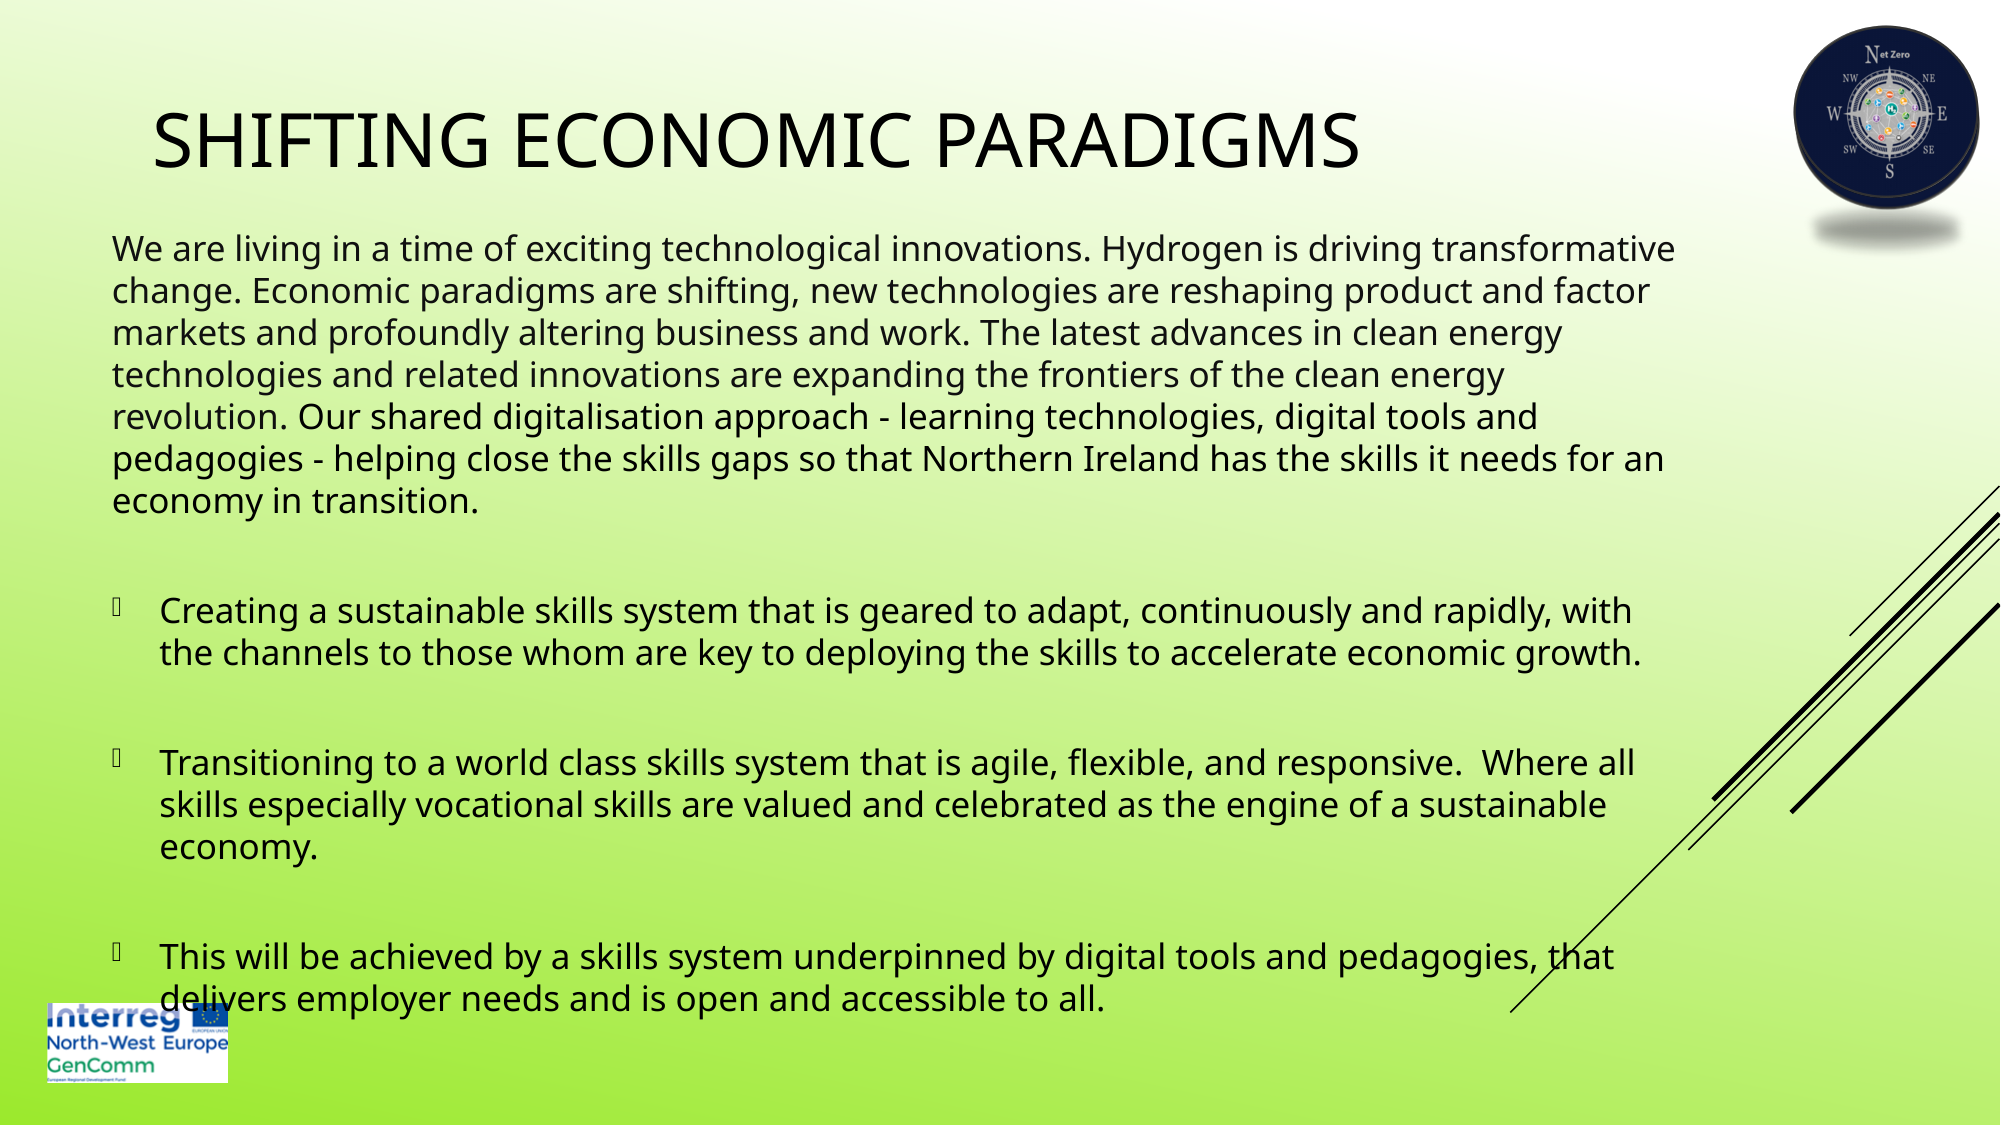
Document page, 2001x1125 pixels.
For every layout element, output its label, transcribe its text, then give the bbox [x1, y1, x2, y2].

title Shifting Economic paradigms [137, 55, 1863, 220]
picture [1793, 25, 1980, 265]
list We are living in a time of exciting technological innovations. Hydrogen is driving transformative change. Economic paradigms are shifting, new technologies are reshaping product and factor markets and profoundly altering business and work. The latest advances in clean energy technologies and related innovations are expanding the frontiers of the clean energy revolution. Our shared digitalisation approach - learning technologies, digital tools and pedagogies - helping close the skills gaps so that Northern Ireland has the skills it needs for an economy in transition. Creating a sustainable skills system that is geared to adapt, continuously and rapidly, with the channels to those whom are key to deploying the skills to accelerate economic growth. Transitioning to a world class skills system that is agile, flexible, and responsive. Where all skills especially vocational skills are valued and celebrated as the engine of a sustainable economy. This will be achieved by a skills system underpinned by digital tools and pedagogies, that delivers employer needs and is open and accessible to all. [96, 219, 1704, 1036]
picture [47, 1003, 228, 1083]
